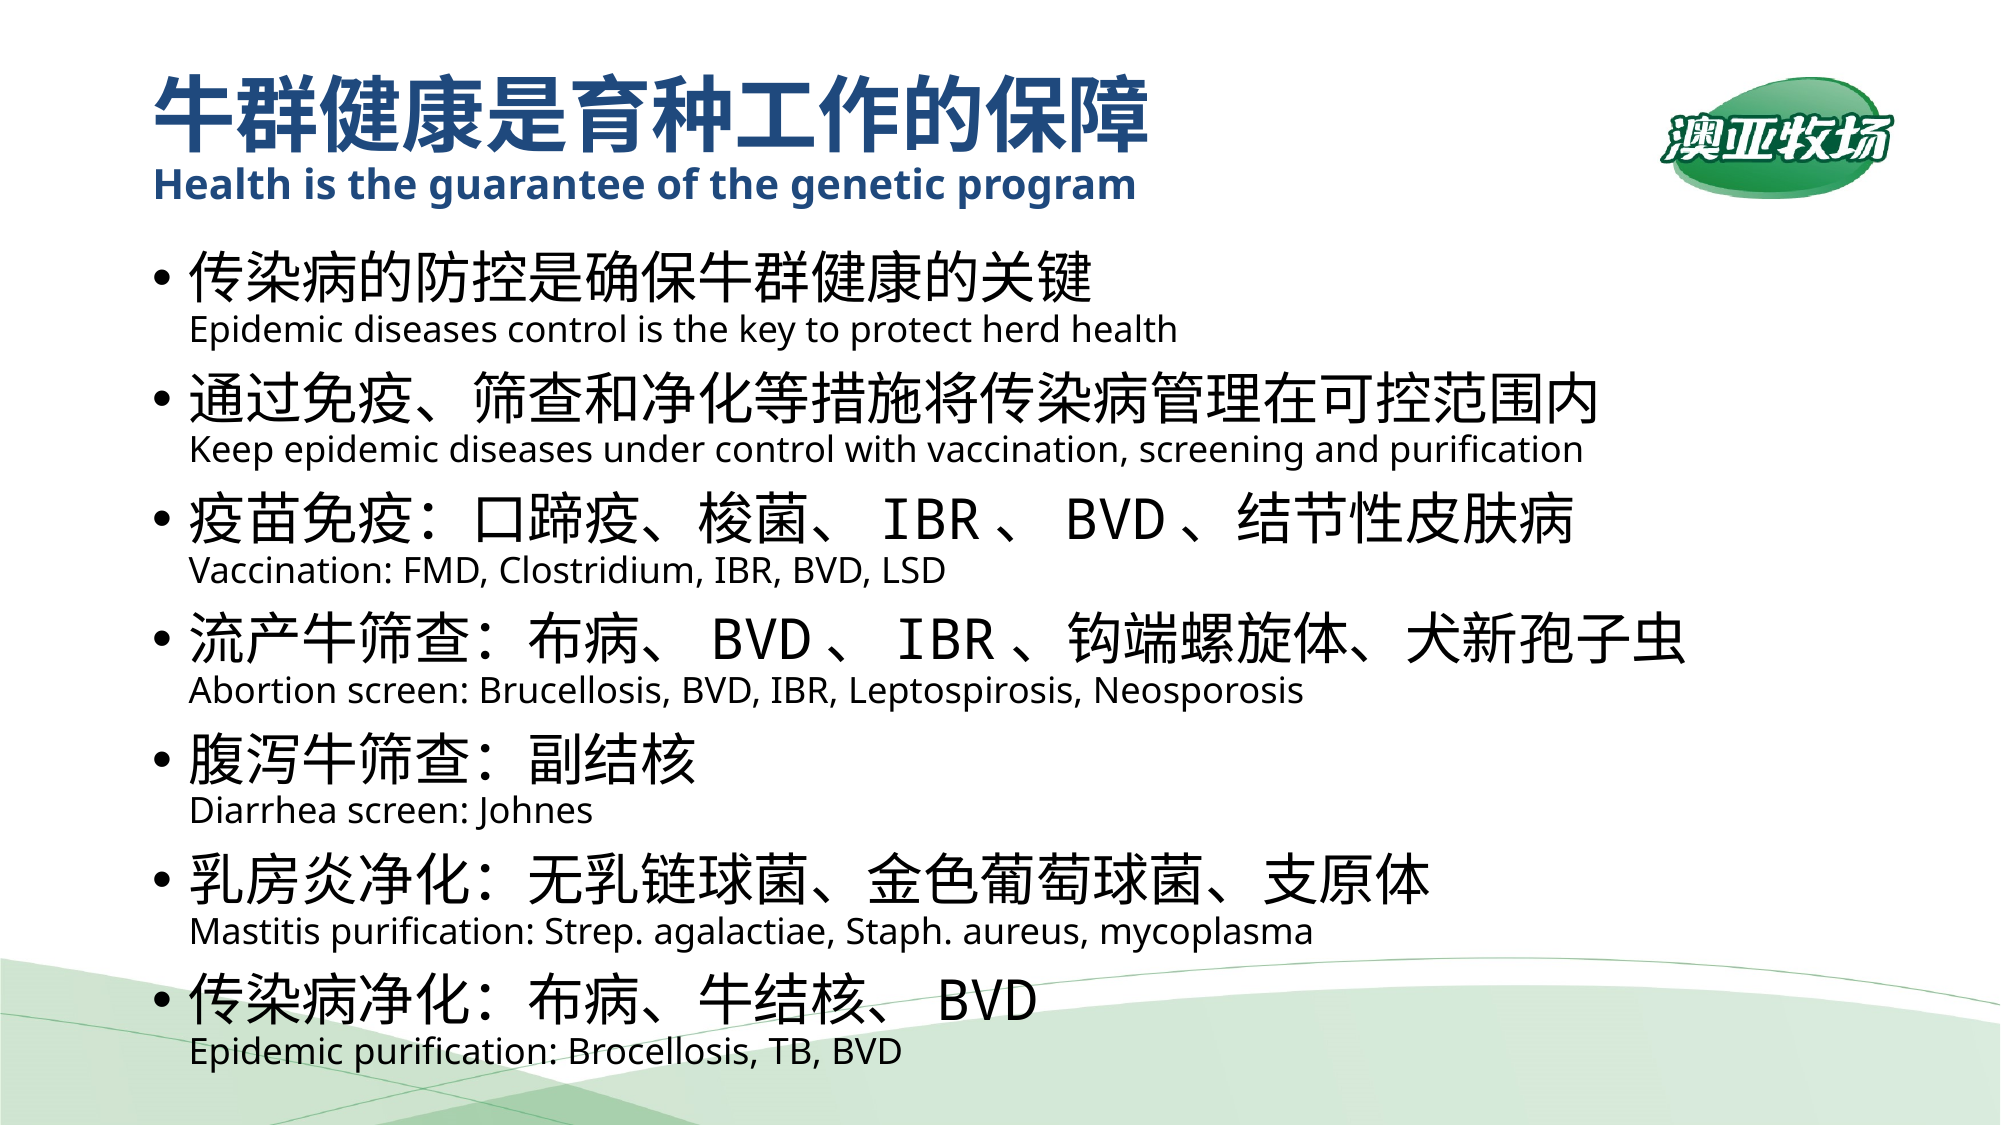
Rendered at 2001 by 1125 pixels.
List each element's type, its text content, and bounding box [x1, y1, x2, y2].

list 牛群健康是育种工作的保障 Health is the guarantee of the genetic program [137, 72, 1636, 210]
picture [0, 0, 2001, 1125]
list 传染病的防控是确保牛群健康的关键 Epidemic diseases control is the key to protect herd health 通过免疫、筛查和净化等措施将传染病管理在可控范围内 Keep epidemic diseases under control with vaccination, screening and purification 疫苗免疫：口蹄疫、梭菌、IBR、BVD、结节性皮肤病 Vaccination: FMD, Clostridium, IBR, BVD, LSD 流产牛筛查：布病、BVD、IBR、钩端螺旋体、犬新孢子虫 Abortion screen: Brucellosis, BVD, IBR, Leptospirosis, Neosporosis 腹泻牛筛查：副结核 Diarrhea screen: Johnes 乳房炎净化：无乳链球菌、金色葡萄球菌、支原体 Mastitis purification: Strep. agalactiae, Staph. aureus, mycoplasma 传染病净化：布病、牛结核、BVD Epidemic purification: Brocellosis, TB, BVD [137, 242, 1863, 1086]
